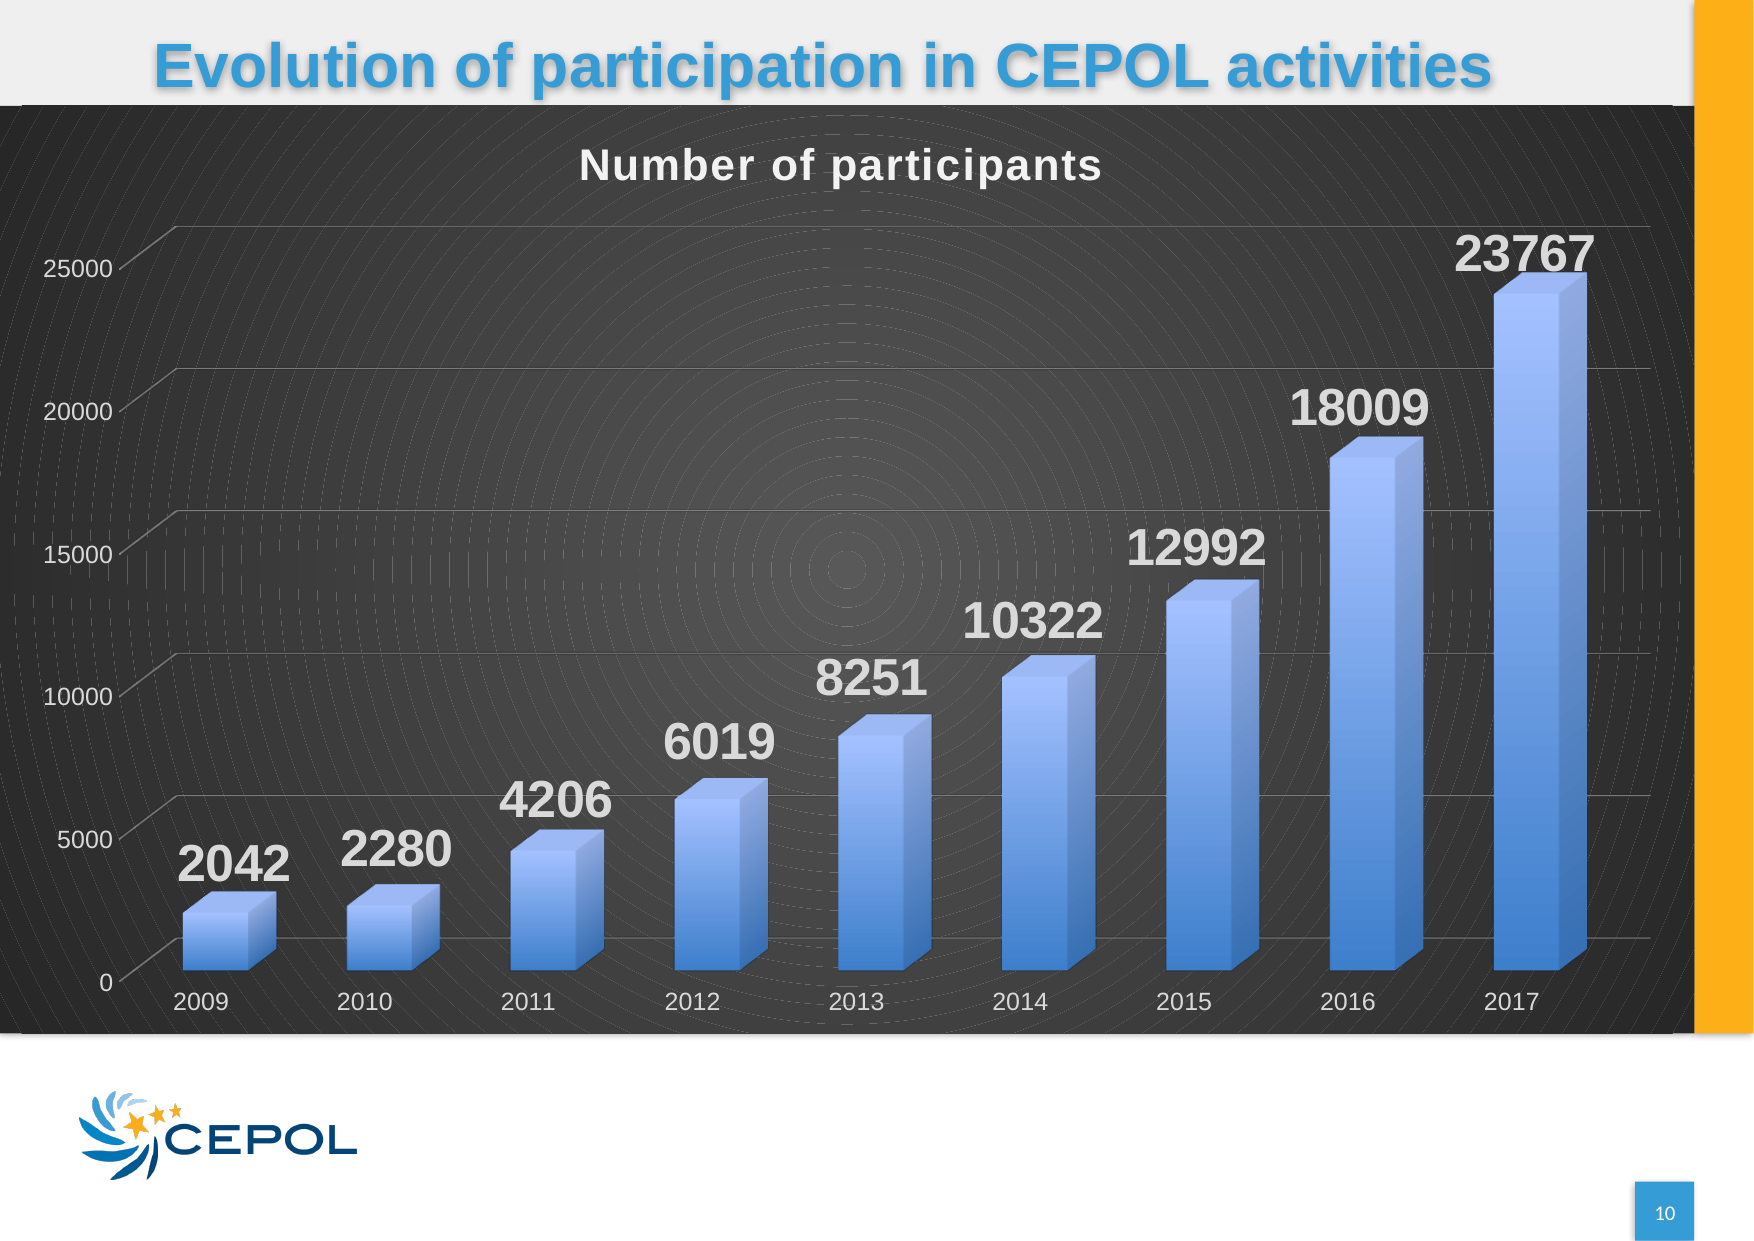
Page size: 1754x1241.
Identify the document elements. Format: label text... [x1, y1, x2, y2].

slide_number 10 [1635, 1182, 1695, 1241]
text_box [1694, 0, 1754, 1034]
text_box [0, 0, 1691, 105]
text_box Evolution of participation in CEPOL activities [138, 46, 1688, 63]
chart [0, 105, 1695, 1034]
picture [79, 1091, 357, 1181]
